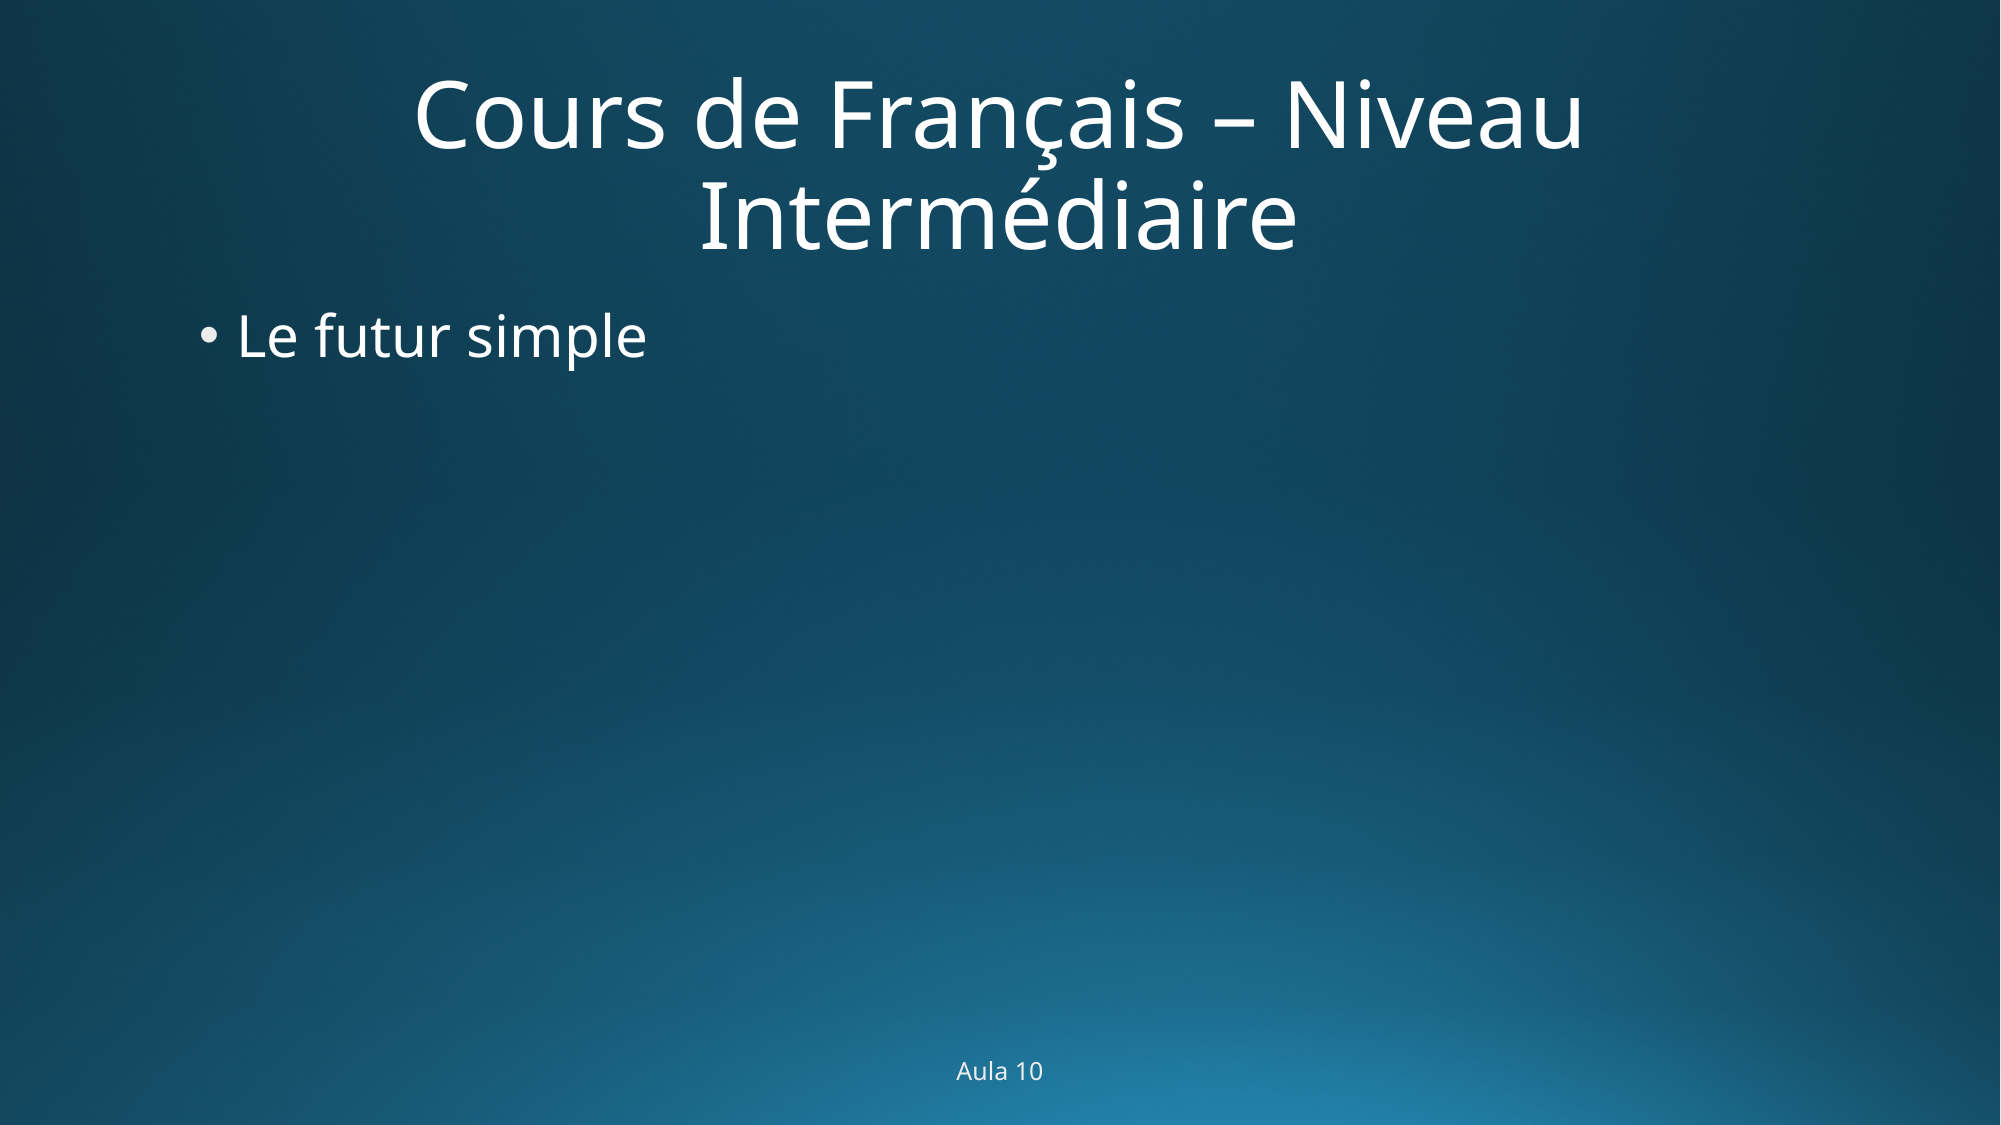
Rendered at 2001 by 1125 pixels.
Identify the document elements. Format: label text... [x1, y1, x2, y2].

title Cours de Français – Niveau Intermédiaire [137, 59, 1863, 278]
picture [0, 0, 2001, 1125]
list Le futur simple [183, 299, 1863, 1014]
footer Aula 10 [662, 1042, 1338, 1103]
